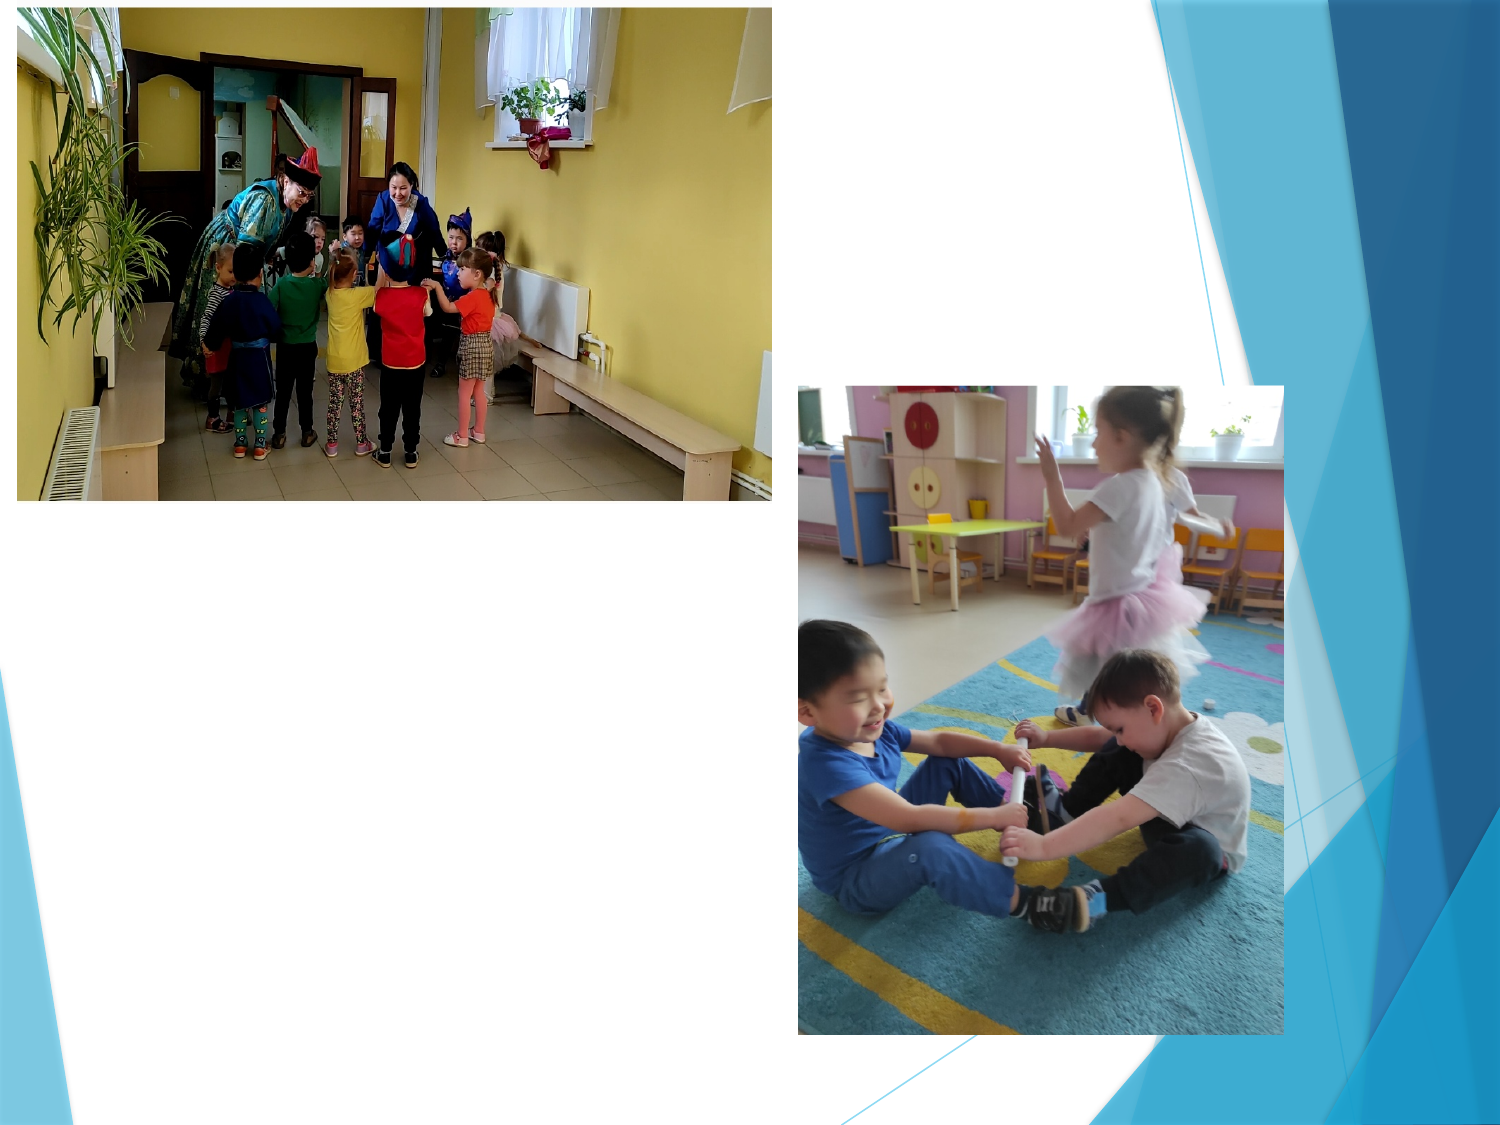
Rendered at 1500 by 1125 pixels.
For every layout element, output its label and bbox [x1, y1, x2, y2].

picture [17, 0, 1366, 1035]
